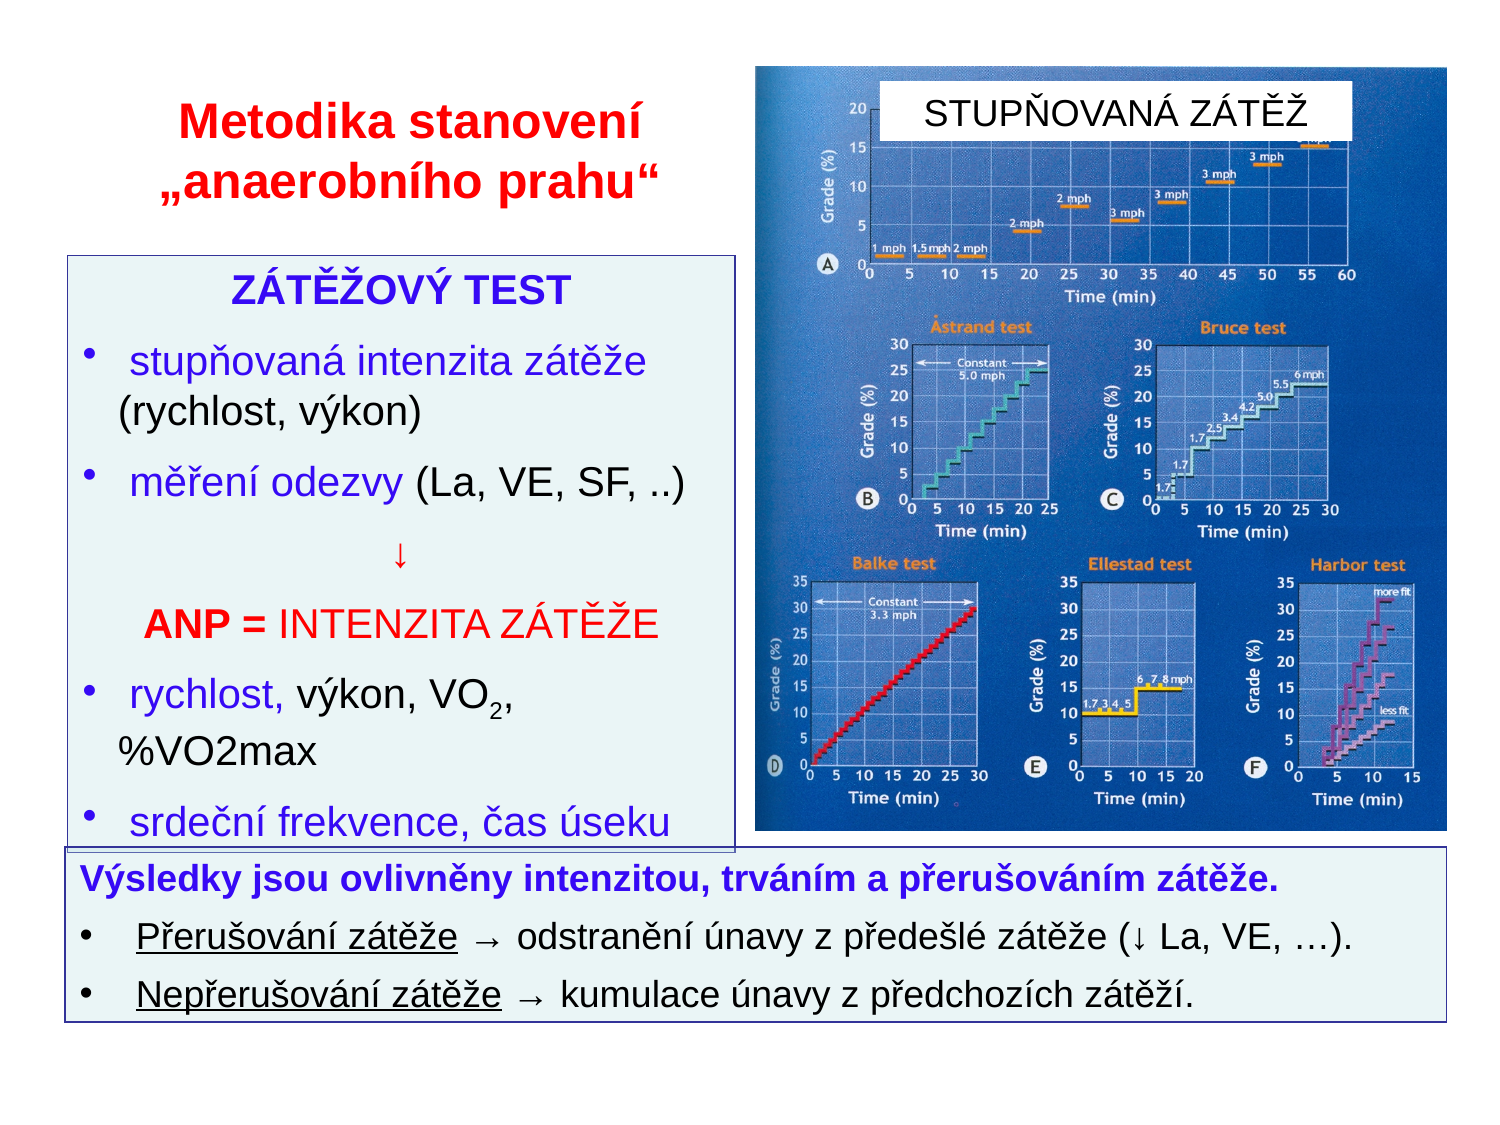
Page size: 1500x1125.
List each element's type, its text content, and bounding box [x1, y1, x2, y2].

picture [755, 66, 1447, 831]
text_box Metodika stanovení „anaerobního prahu“ [100, 81, 721, 216]
text_box ZÁTĚŽOVÝ TEST stupňovaná intenzita zátěže (rychlost, výkon) měření odezvy (La, VE, SF, ..) ↓ ANP = INTENZITA ZÁTĚŽE rychlost, výkon, VO2, %VO2max srdeční frekvence, čas úseku [67, 255, 736, 847]
text_box Výsledky jsou ovlivněny intenzitou, trváním a přerušováním zátěže. Přerušování zátěže → odstranění únavy z předešlé zátěže (↓ La, VE, …). Nepřerušování zátěže → kumulace únavy z předchozích zátěží. [64, 847, 1447, 1022]
